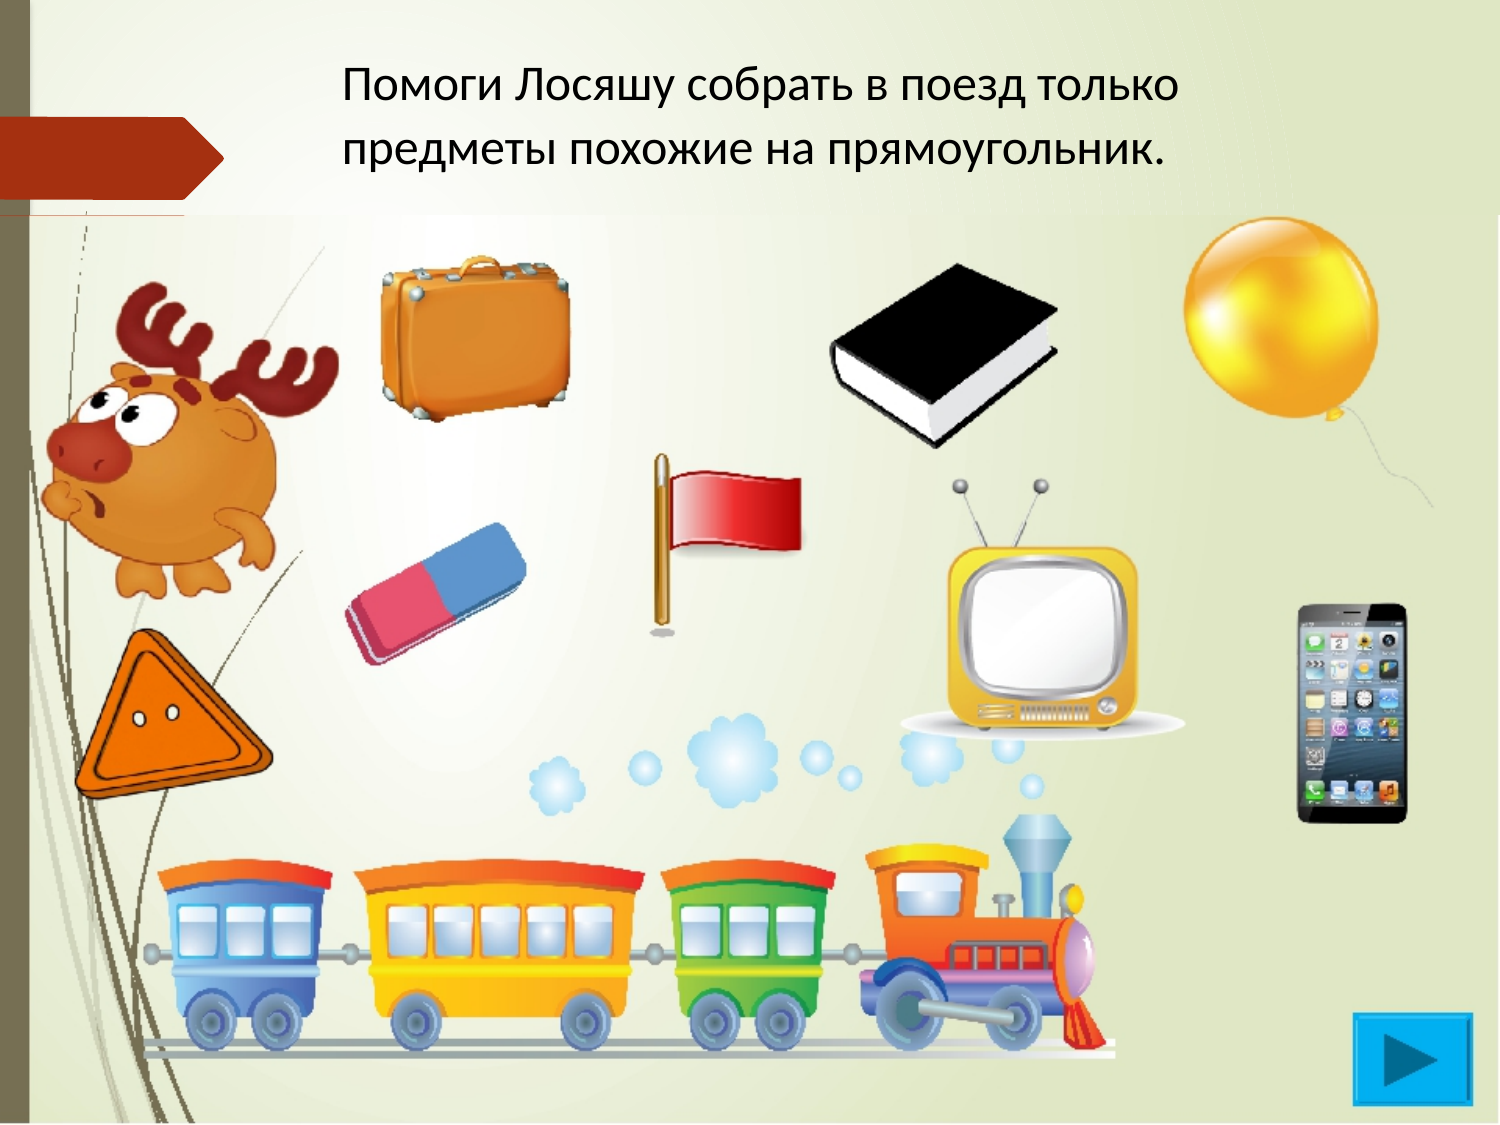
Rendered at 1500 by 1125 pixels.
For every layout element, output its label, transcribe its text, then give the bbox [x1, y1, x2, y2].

text_box Помоги Лосяшу собрать в поезд только предметы похожие на прямоугольник. [327, 38, 1250, 182]
picture [0, 214, 1500, 1125]
